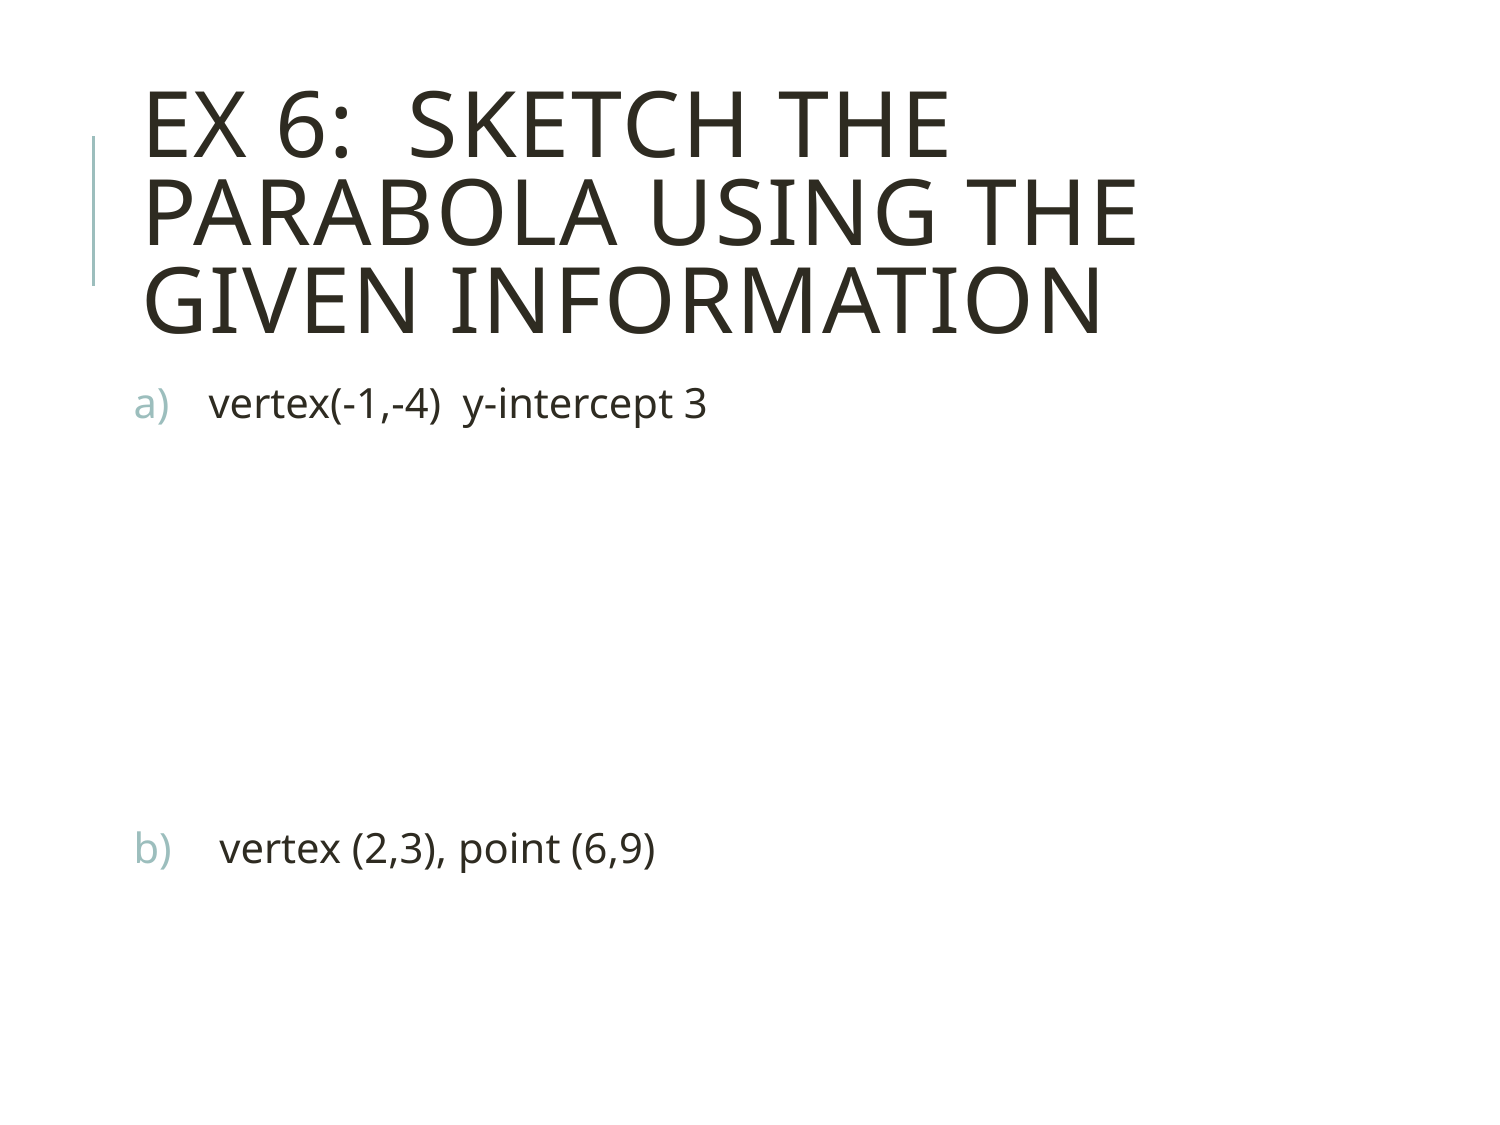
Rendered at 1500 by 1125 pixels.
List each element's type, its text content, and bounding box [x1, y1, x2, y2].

list vertex(-1,-4) y-intercept 3 vertex (2,3), point (6,9) [126, 375, 1322, 1035]
title Ex 6: Sketch the parabola using the given information [126, 96, 1322, 342]
